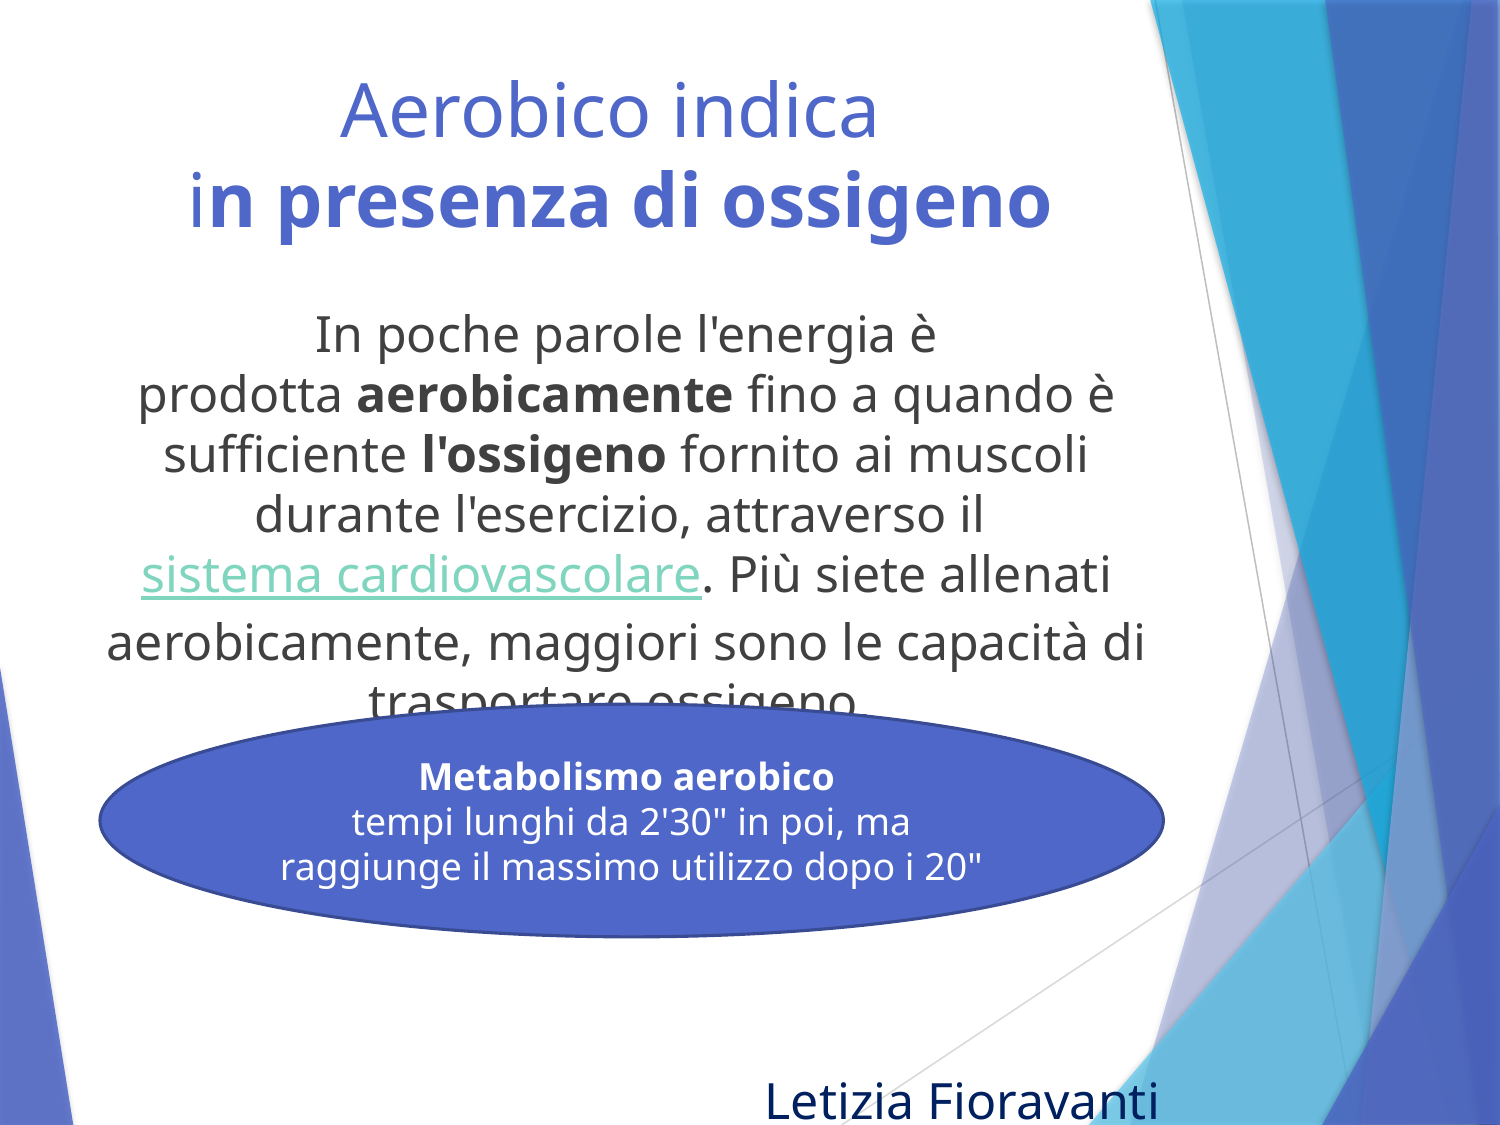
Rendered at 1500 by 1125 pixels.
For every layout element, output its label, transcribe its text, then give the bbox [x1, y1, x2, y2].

footer Letizia Fioravanti [737, 1069, 1188, 1125]
list In poche parole l'energia è prodotta aerobicamente fino a quando è sufficiente l'ossigeno fornito ai muscoli durante l'esercizio, attraverso il sistema cardiovascolare. Più siete allenati aerobicamente, maggiori sono le capacità di trasportare ossigeno. [53, 294, 1201, 965]
title Aerobico indica in presenza di ossigeno [99, 54, 1142, 274]
text_box Metabolismo aerobico tempi lunghi da 2'30" in poi, ma raggiunge il massimo utilizzo dopo i 20" [98, 702, 1165, 939]
